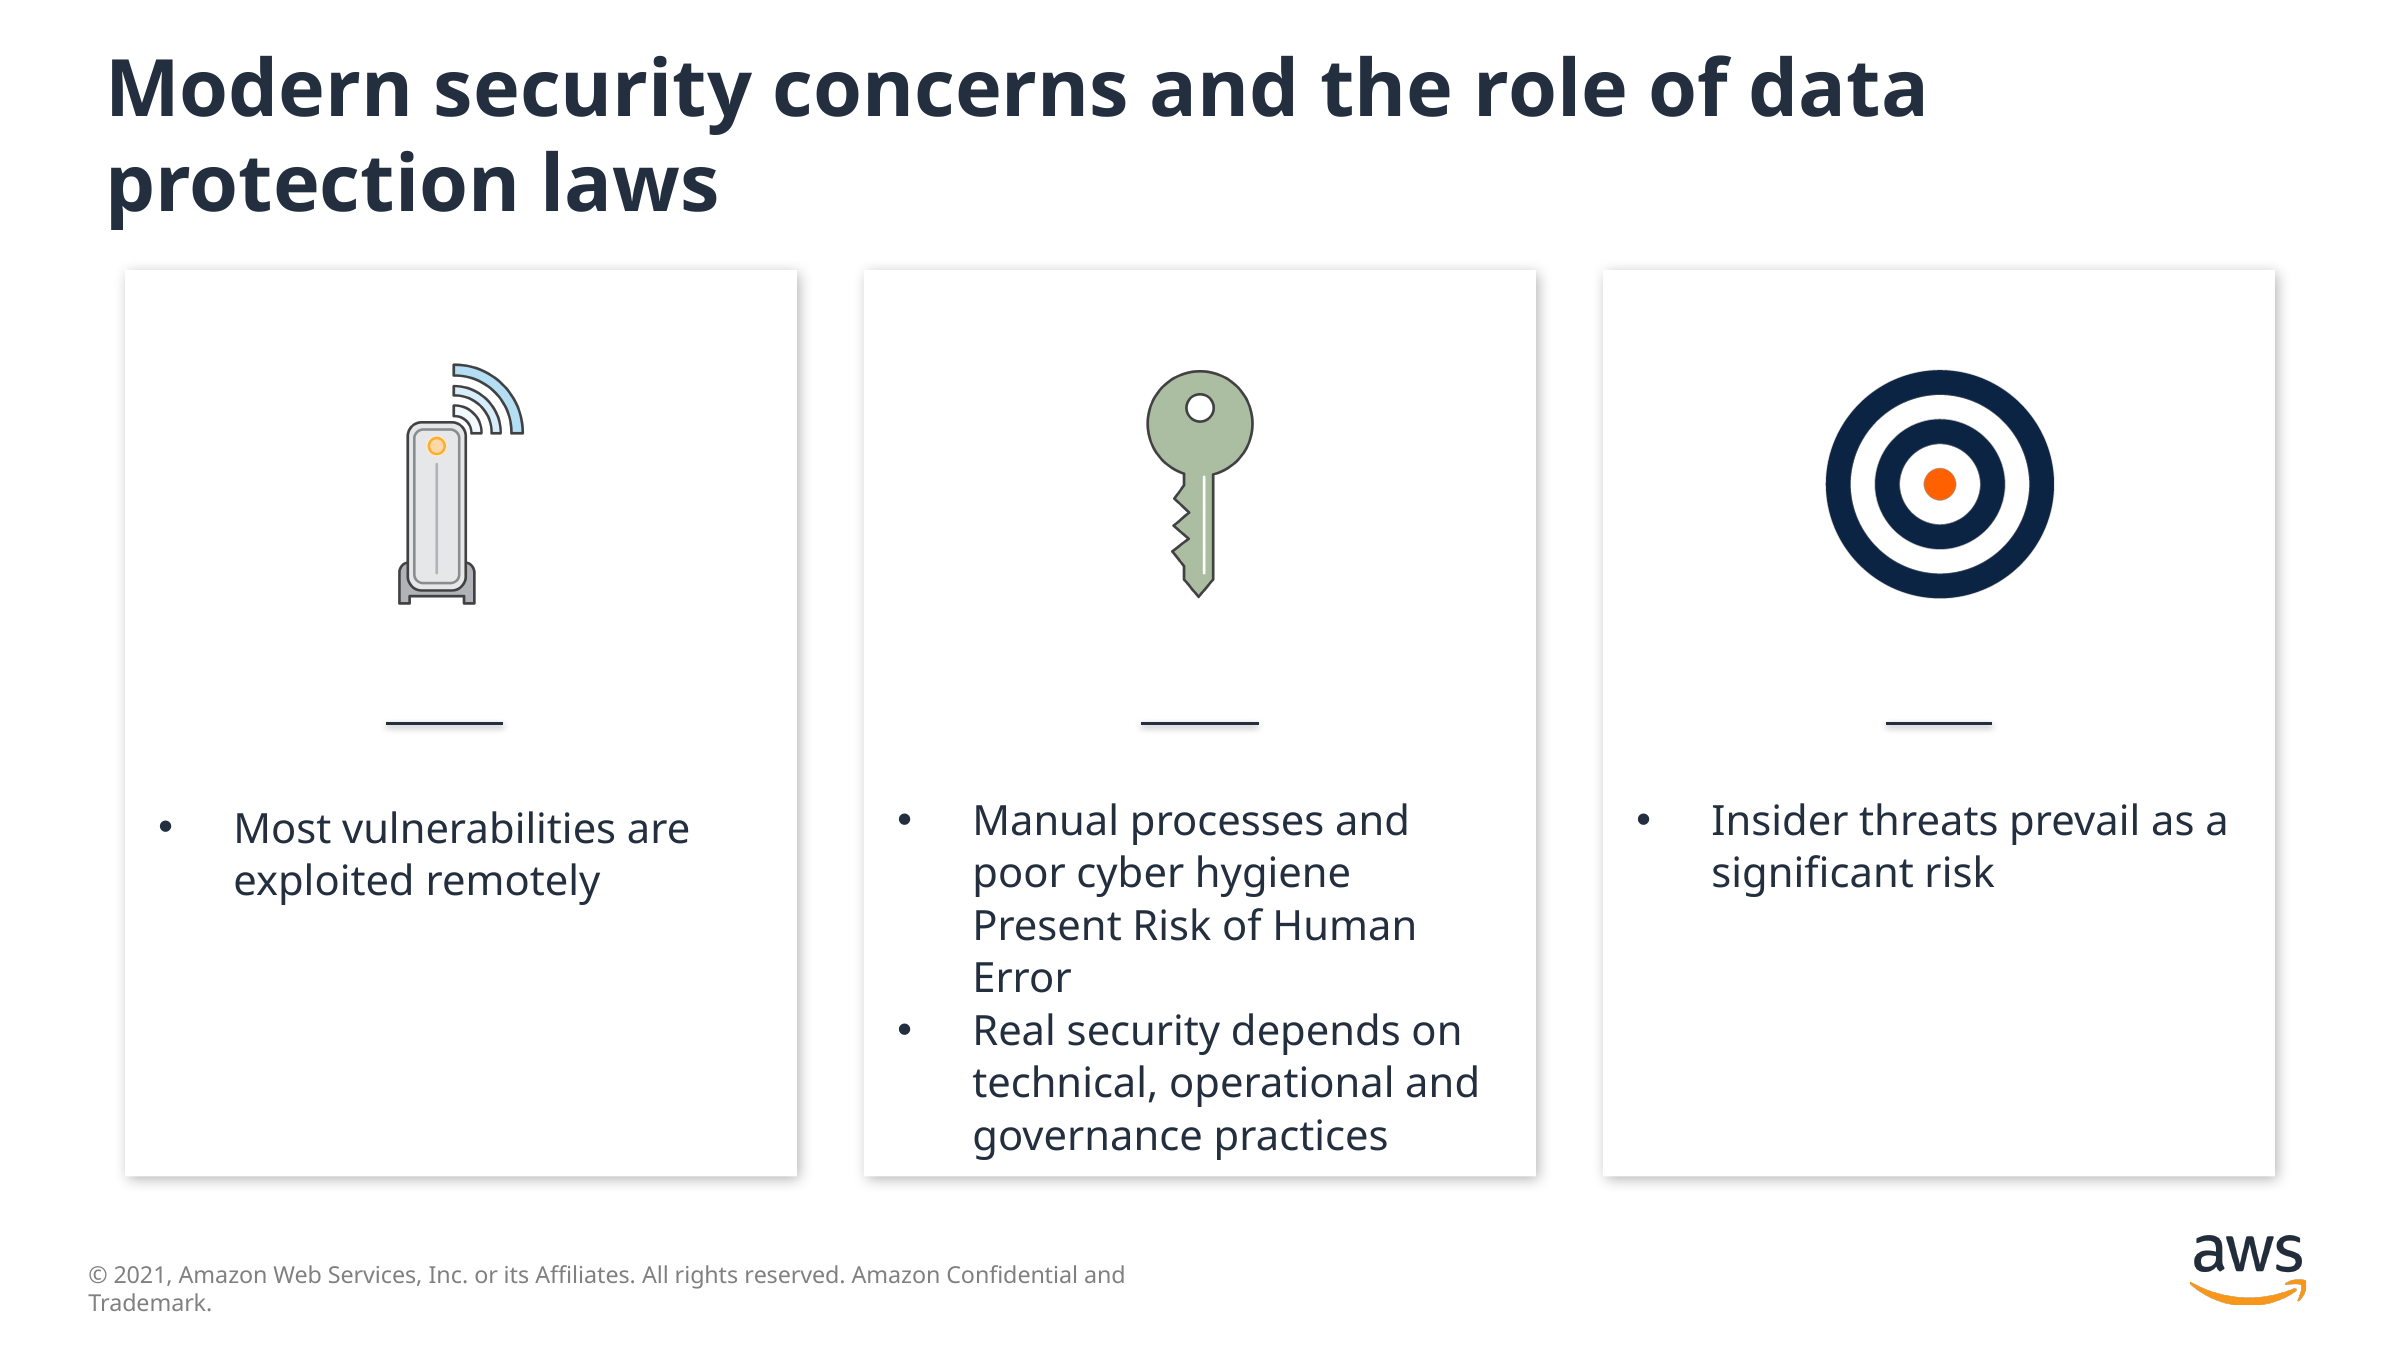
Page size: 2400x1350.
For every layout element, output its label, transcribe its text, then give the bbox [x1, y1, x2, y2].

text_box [1602, 269, 2276, 1177]
title Modern security concerns and the role of data protection laws [90, 30, 2307, 245]
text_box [124, 269, 798, 1177]
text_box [863, 269, 1537, 1177]
